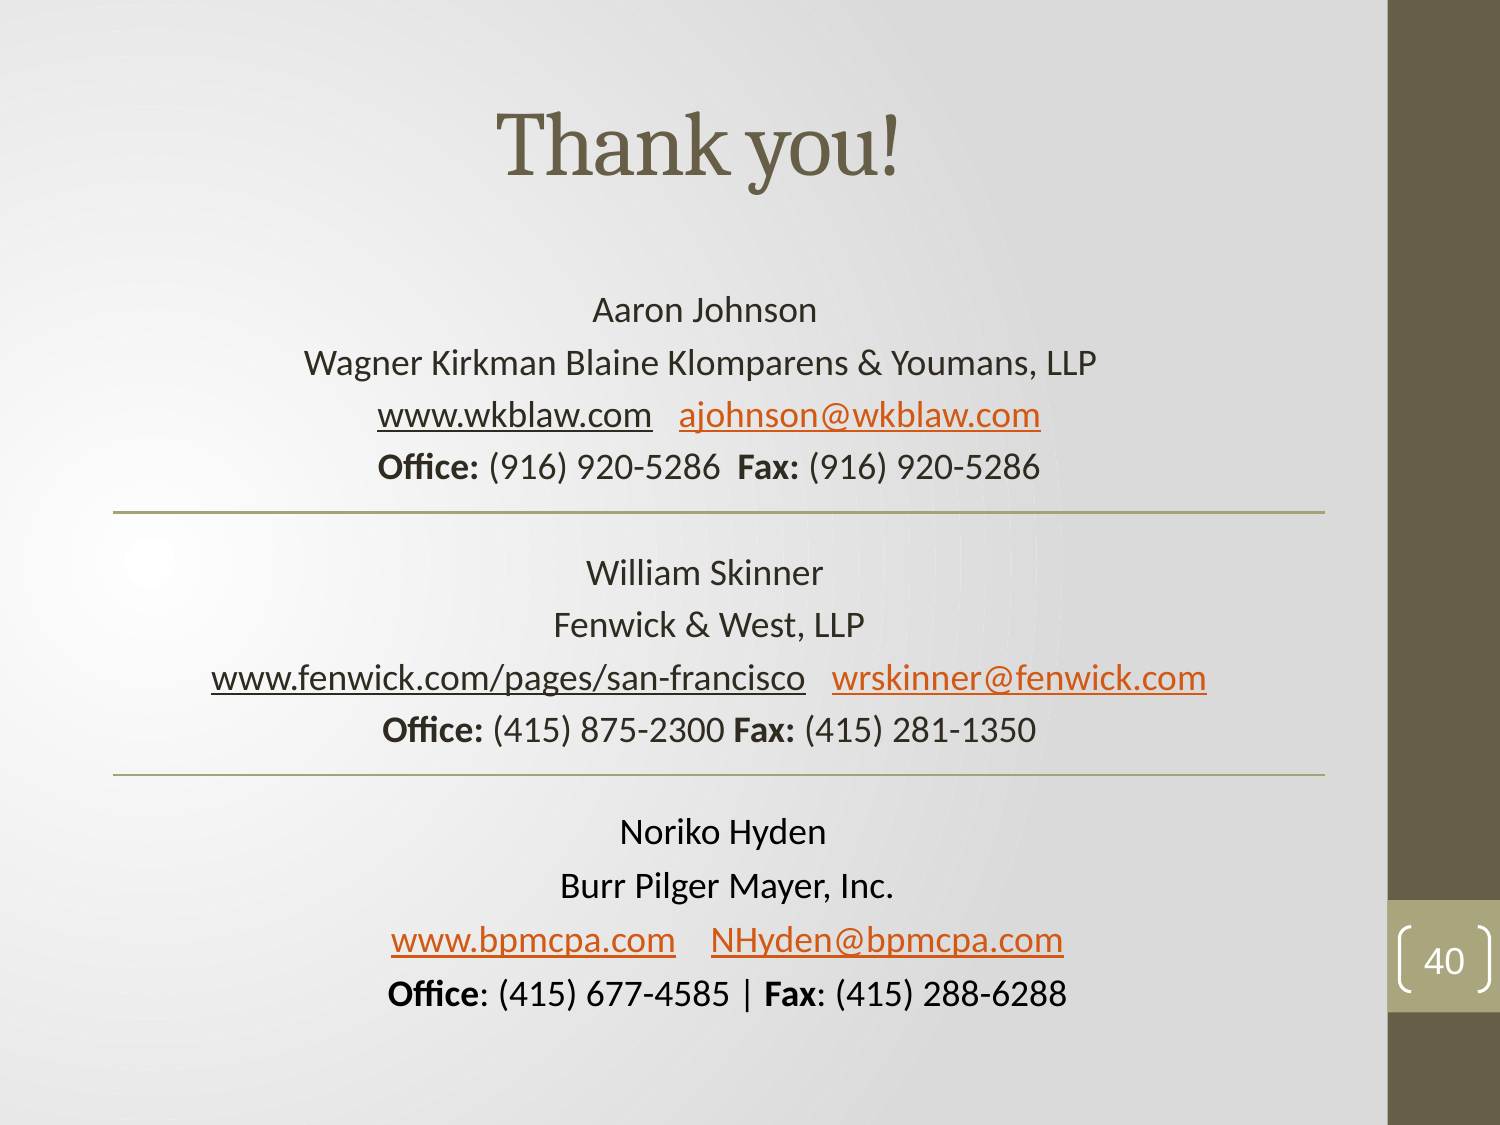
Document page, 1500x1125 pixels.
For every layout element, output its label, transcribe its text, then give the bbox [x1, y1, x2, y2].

list Aaron Johnson Wagner Kirkman Blaine Klomparens & Youmans, LLP www.wkblaw.com ajohnson@wkblaw.com Office: (916) 920-5286 Fax: (916) 920-5286 William Skinner Fenwick & West, LLP www.fenwick.com/pages/san-francisco wrskinner@fenwick.com Office: (415) 875-2300 Fax: (415) 281-1350 [75, 224, 1325, 1038]
text_box Noriko Hyden Burr Pilger Mayer, Inc. www.bpmcpa.com NHyden@bpmcpa.com Office: (415) 677-4585 | Fax: (415) 288-6288 [342, 799, 1093, 1022]
title Thank you! [75, 45, 1325, 224]
slide_number 40 [1397, 925, 1492, 994]
